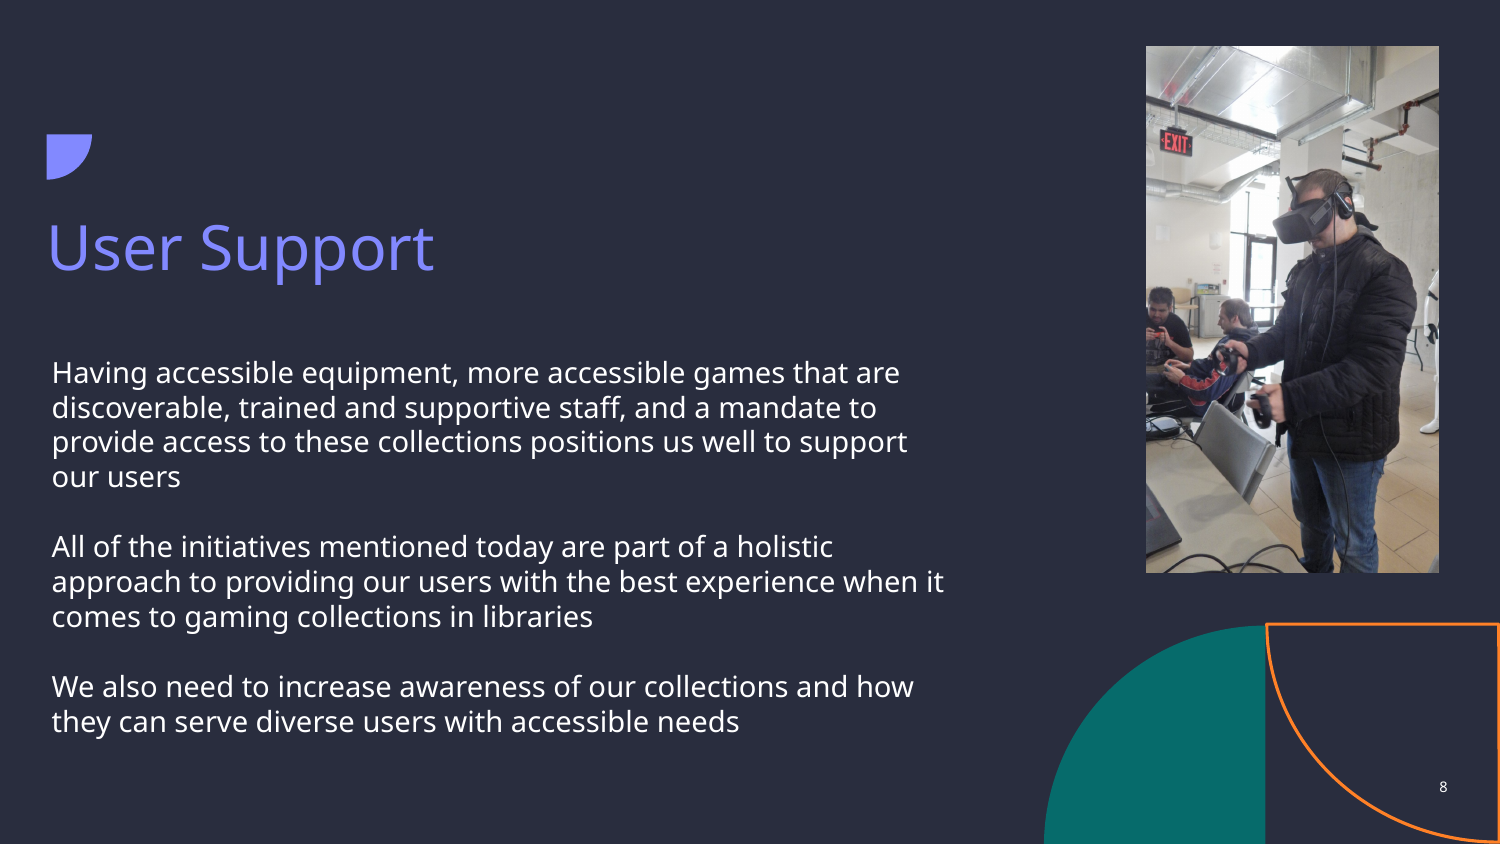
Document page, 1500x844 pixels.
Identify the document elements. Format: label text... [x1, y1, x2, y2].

list Having accessible equipment, more accessible games that are discoverable, trained and supportive staff, and a mandate to provide access to these collections positions us well to support our users All of the initiatives mentioned today are part of a holistic approach to providing our users with the best experience when it comes to gaming collections in libraries We also need to increase awareness of our collections and how they can serve diverse users with accessible needs [51, 338, 965, 683]
text_box [46, 134, 92, 180]
title User Support [46, 150, 969, 285]
picture [1146, 46, 1439, 573]
